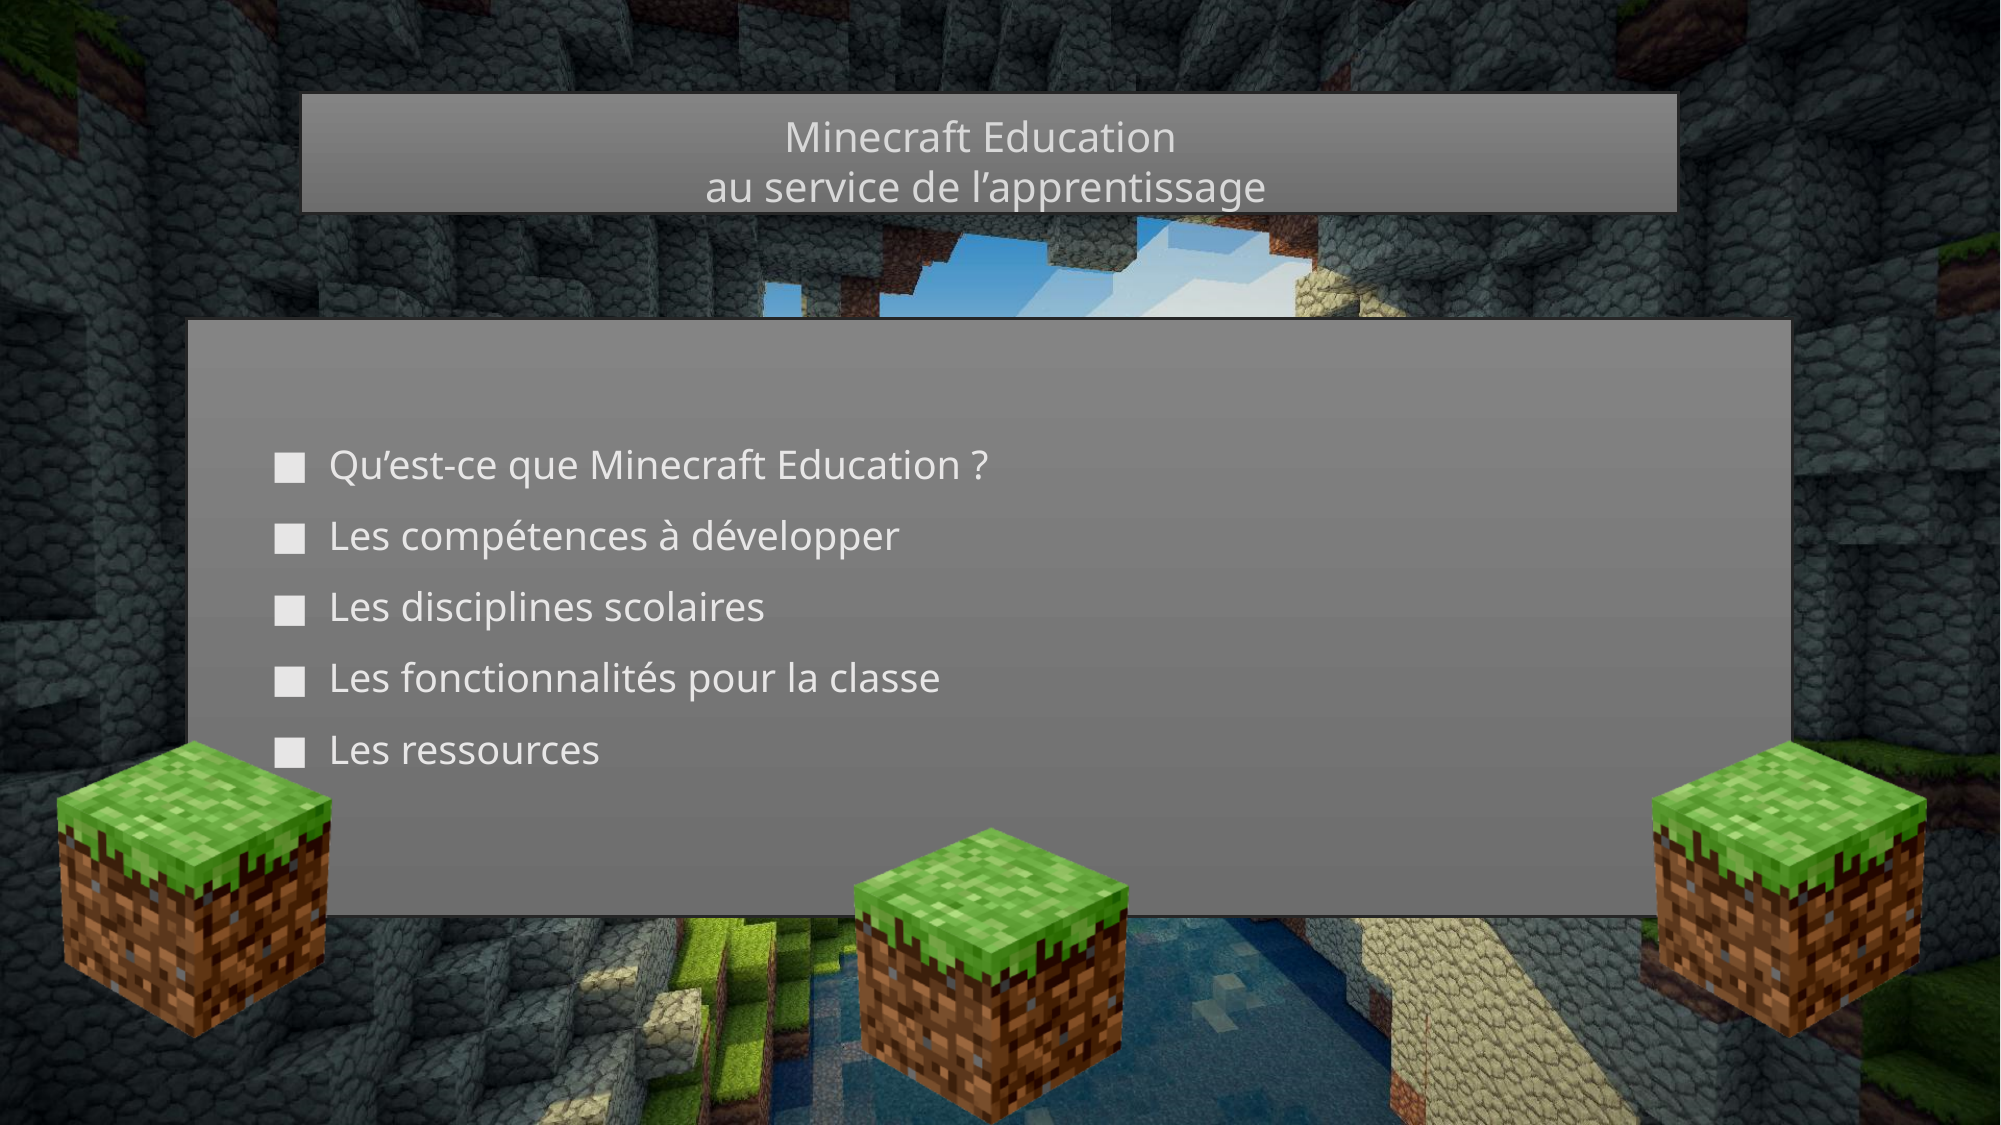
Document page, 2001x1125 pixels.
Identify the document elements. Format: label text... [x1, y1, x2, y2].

text_box [300, 92, 1679, 214]
picture [0, 0, 2001, 1125]
text_box [186, 318, 1793, 735]
text_box Minecraft Education au service de l’apprentissage [314, 103, 1659, 219]
text_box [352, 780, 1635, 917]
text_box Qu’est-ce que Minecraft Education ? Les compétences à développer Les disciplines scolaires Les fonctionnalités pour la classe Les ressources [238, 408, 1731, 780]
